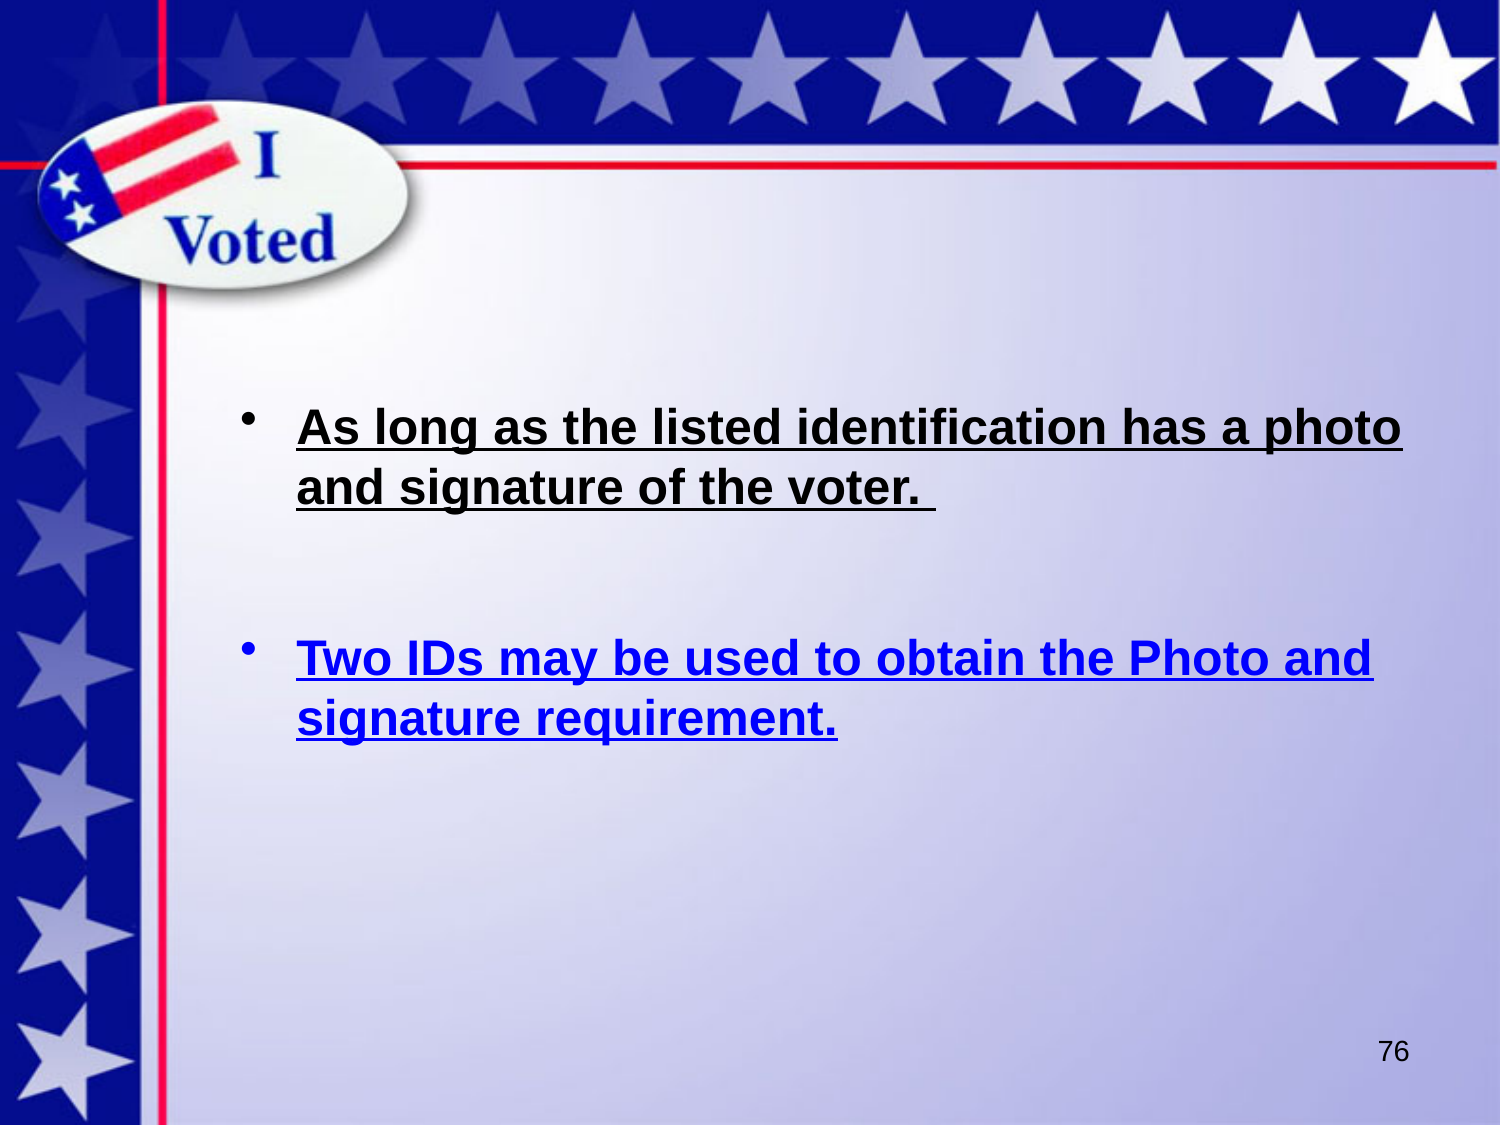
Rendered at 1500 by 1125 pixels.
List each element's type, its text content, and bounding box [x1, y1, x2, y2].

slide_number 76 [1074, 1024, 1426, 1103]
picture [0, 0, 1500, 1125]
list As long as the listed identification has a photo and signature of the voter. Two IDs may be used to obtain the Photo and signature requirement. [224, 387, 1426, 813]
